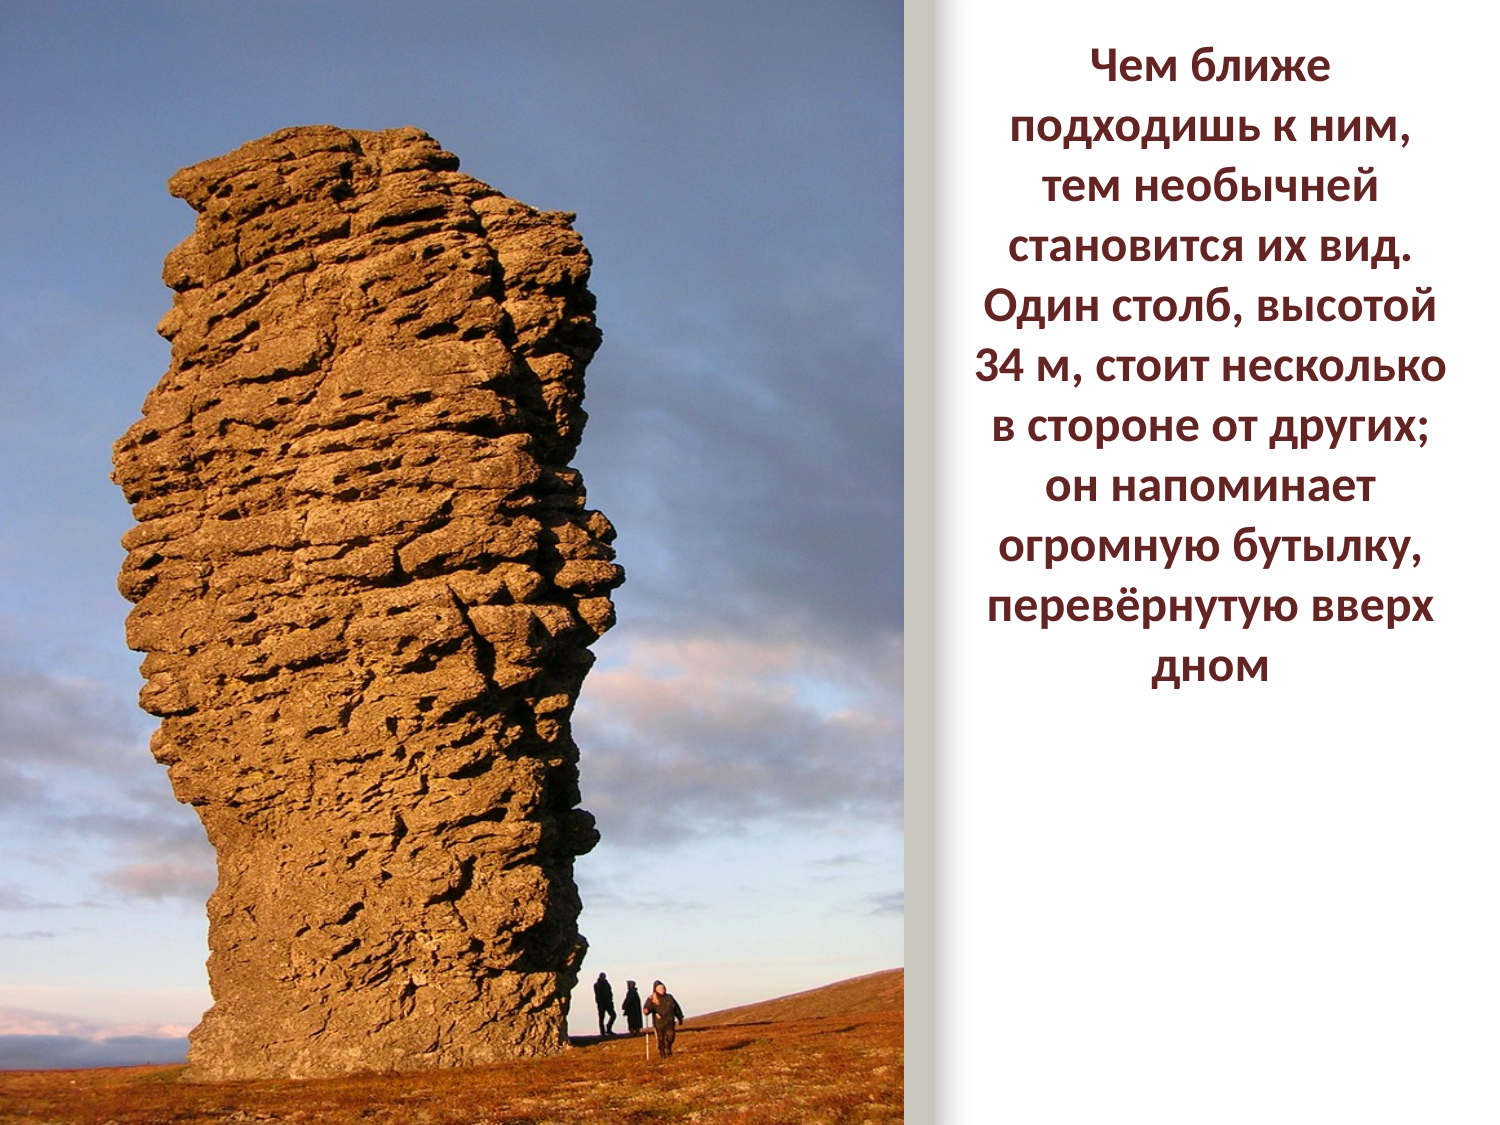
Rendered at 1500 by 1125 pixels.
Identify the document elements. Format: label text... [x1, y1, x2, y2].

text_box Чем ближе подходишь к ним, тем необычней становится их вид. Один столб, высотой 34 м, стоит несколько в стороне от других; он напоминает огромную бутылку, перевёрнутую вверх дном [950, 23, 1471, 699]
picture [0, 0, 904, 1125]
